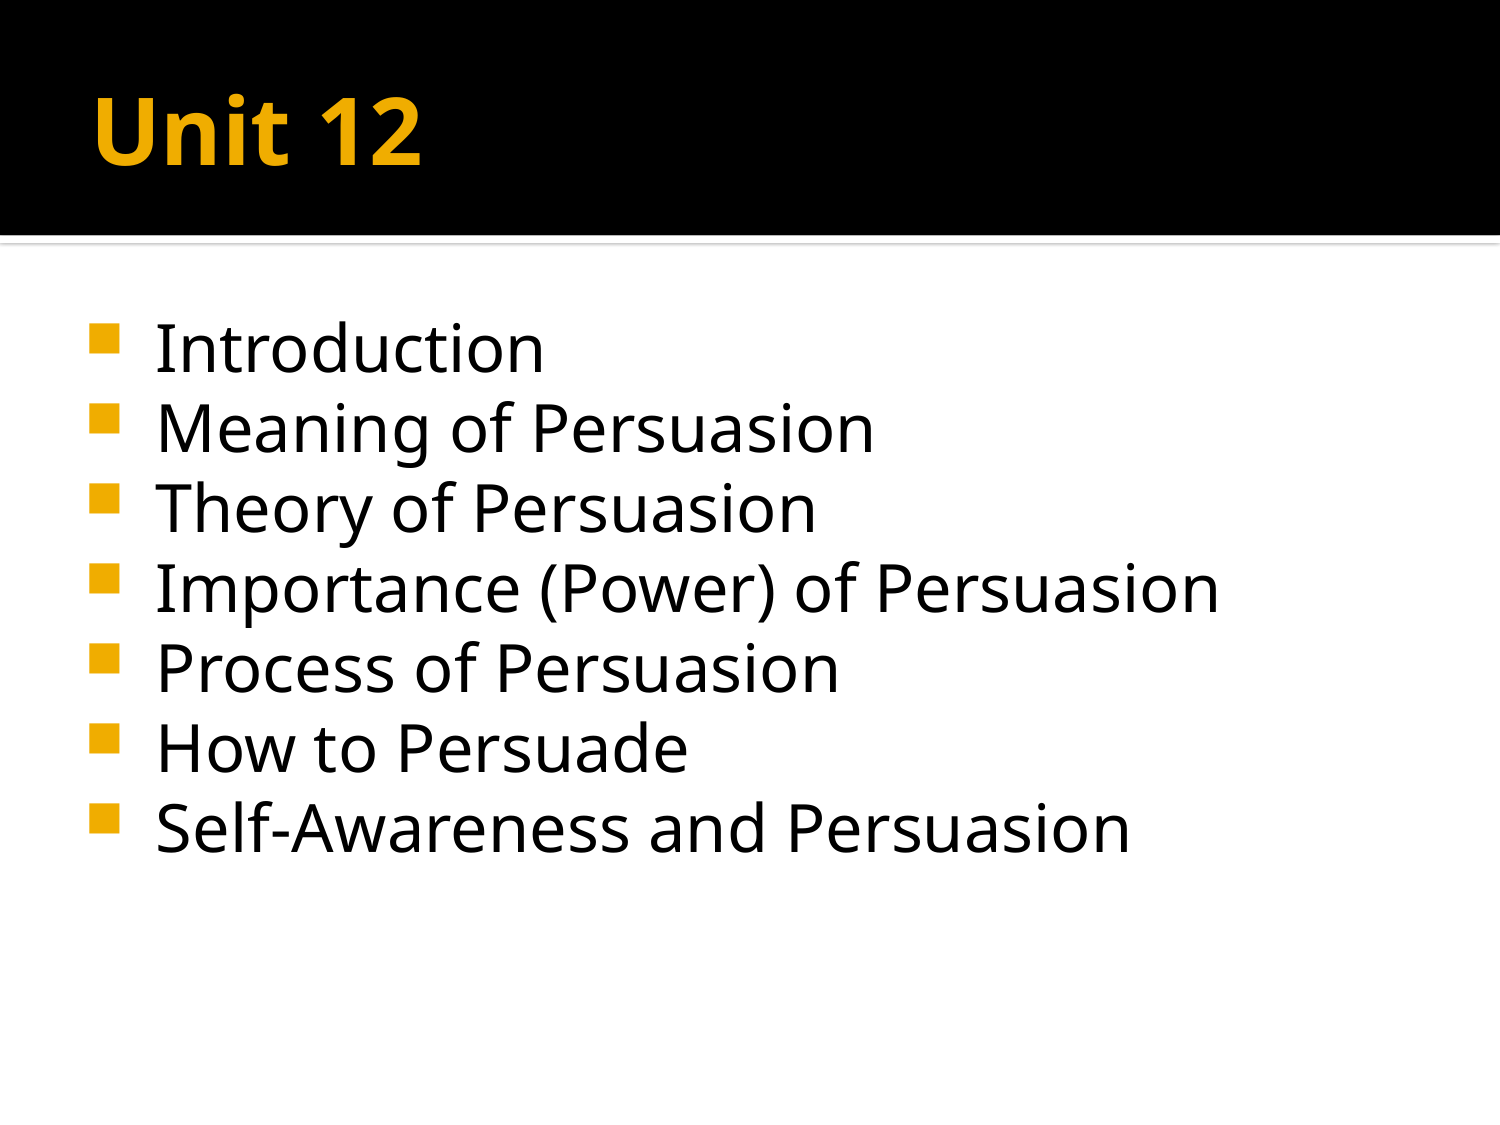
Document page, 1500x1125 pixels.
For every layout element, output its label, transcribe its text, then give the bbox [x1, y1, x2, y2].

list Introduction Meaning of Persuasion Theory of Persuasion Importance (Power) of Persuasion Process of Persuasion How to Persuade Self-Awareness and Persuasion [75, 291, 1425, 1050]
title Unit 12 [75, 25, 1425, 231]
